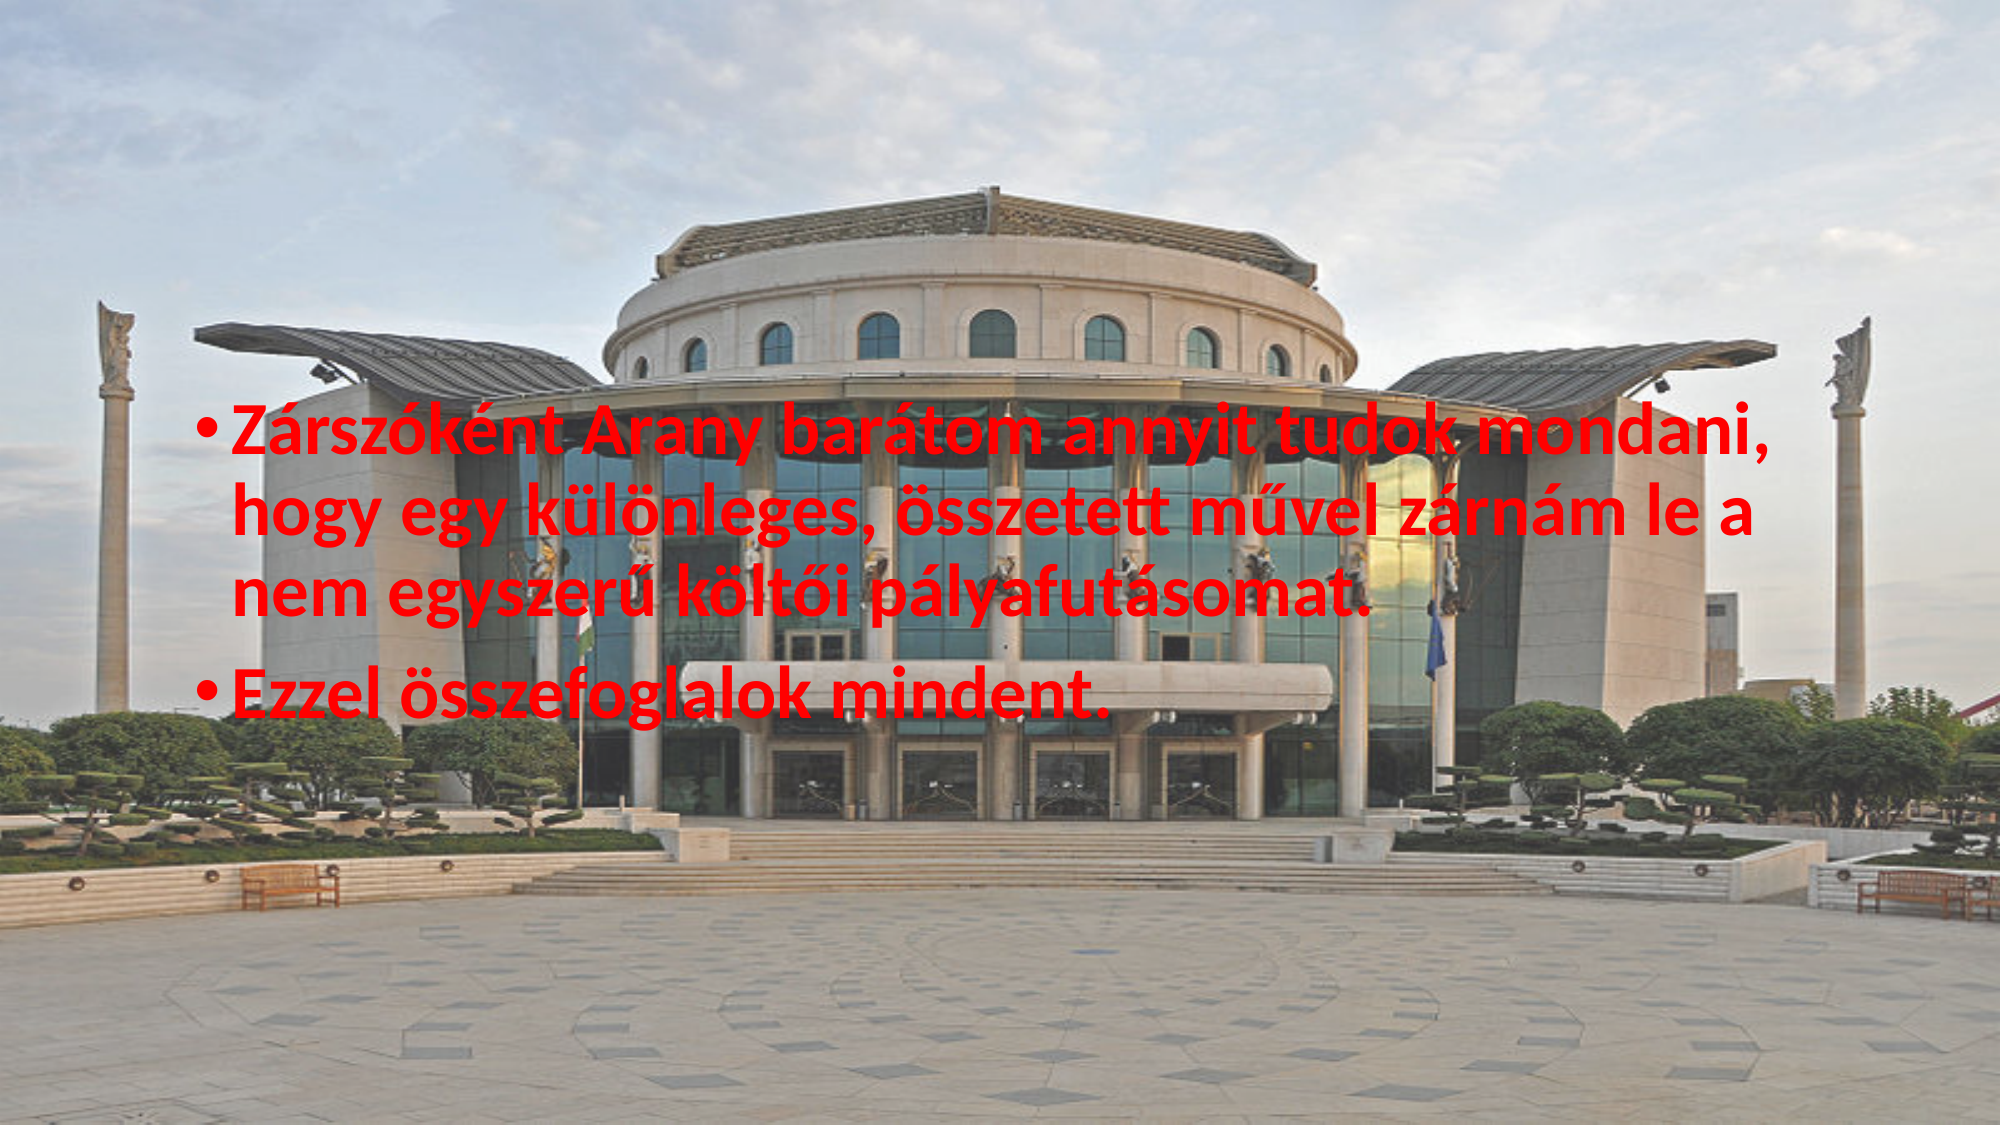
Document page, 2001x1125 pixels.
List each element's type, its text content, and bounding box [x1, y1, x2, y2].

list Zárszóként Arany barátom annyit tudok mondani, hogy egy különleges, összetett művel zárnám le a nem egyszerű költői pályafutásomat. Ezzel összefoglalok mindent. [179, 0, 1830, 1125]
